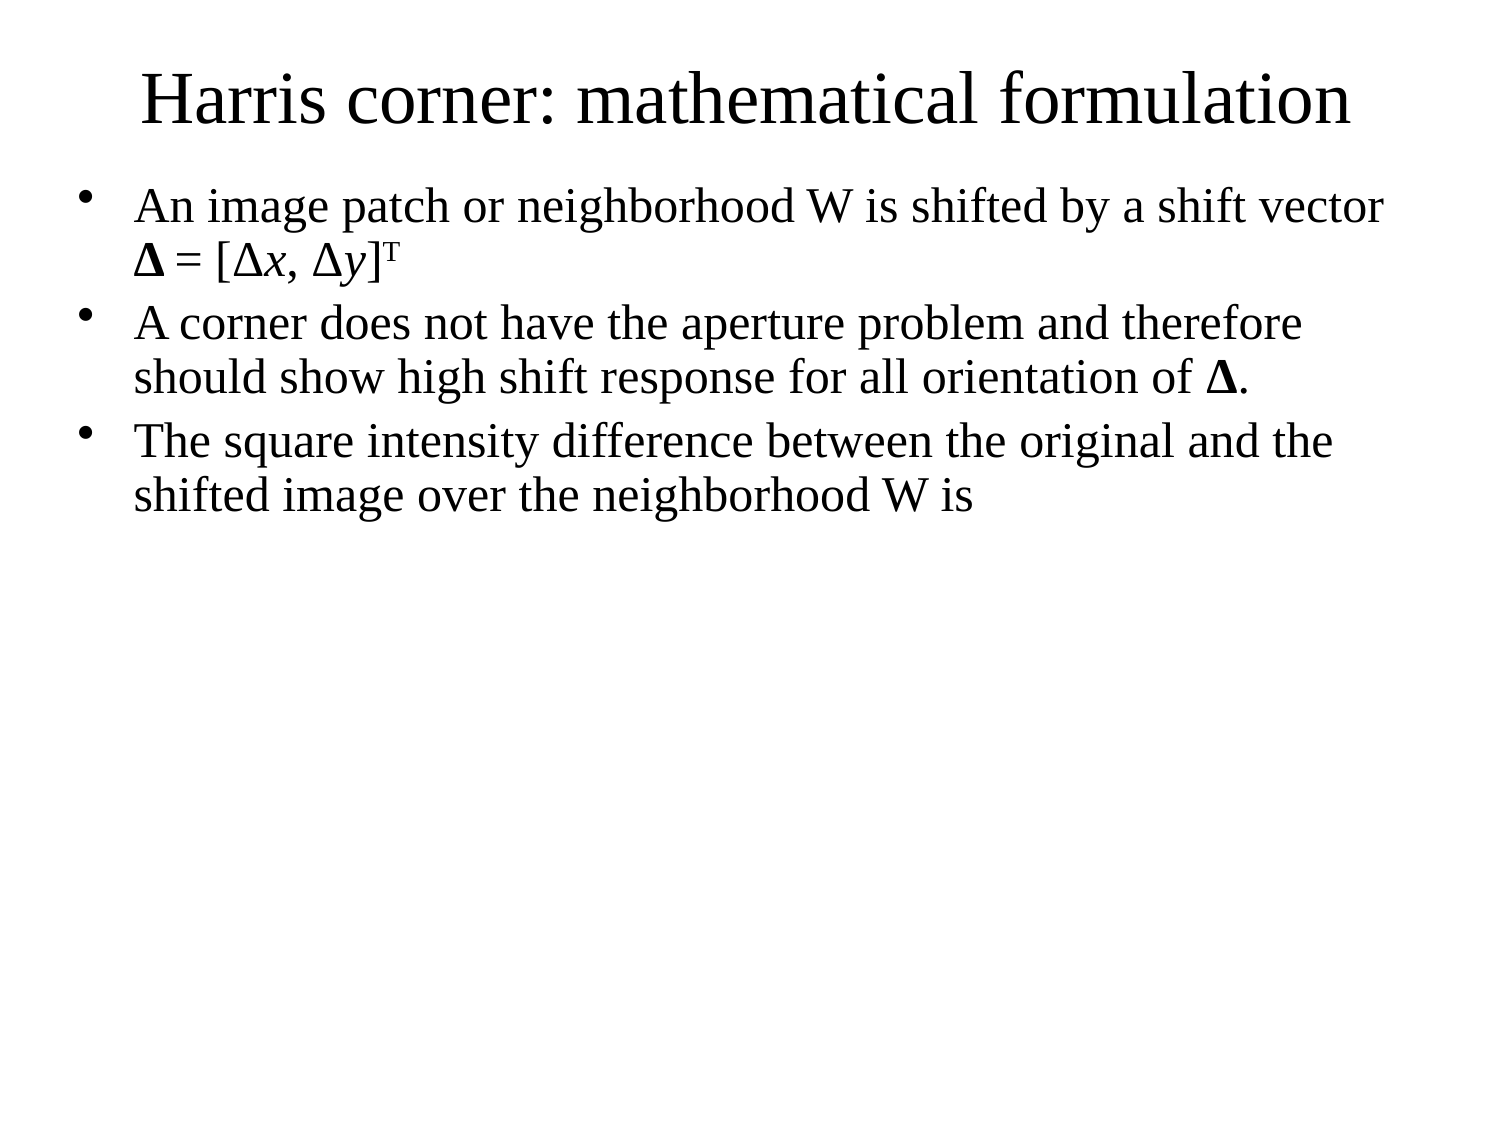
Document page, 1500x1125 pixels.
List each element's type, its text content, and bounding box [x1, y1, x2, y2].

text_box Harris corner: mathematical formulation [95, 29, 1416, 159]
